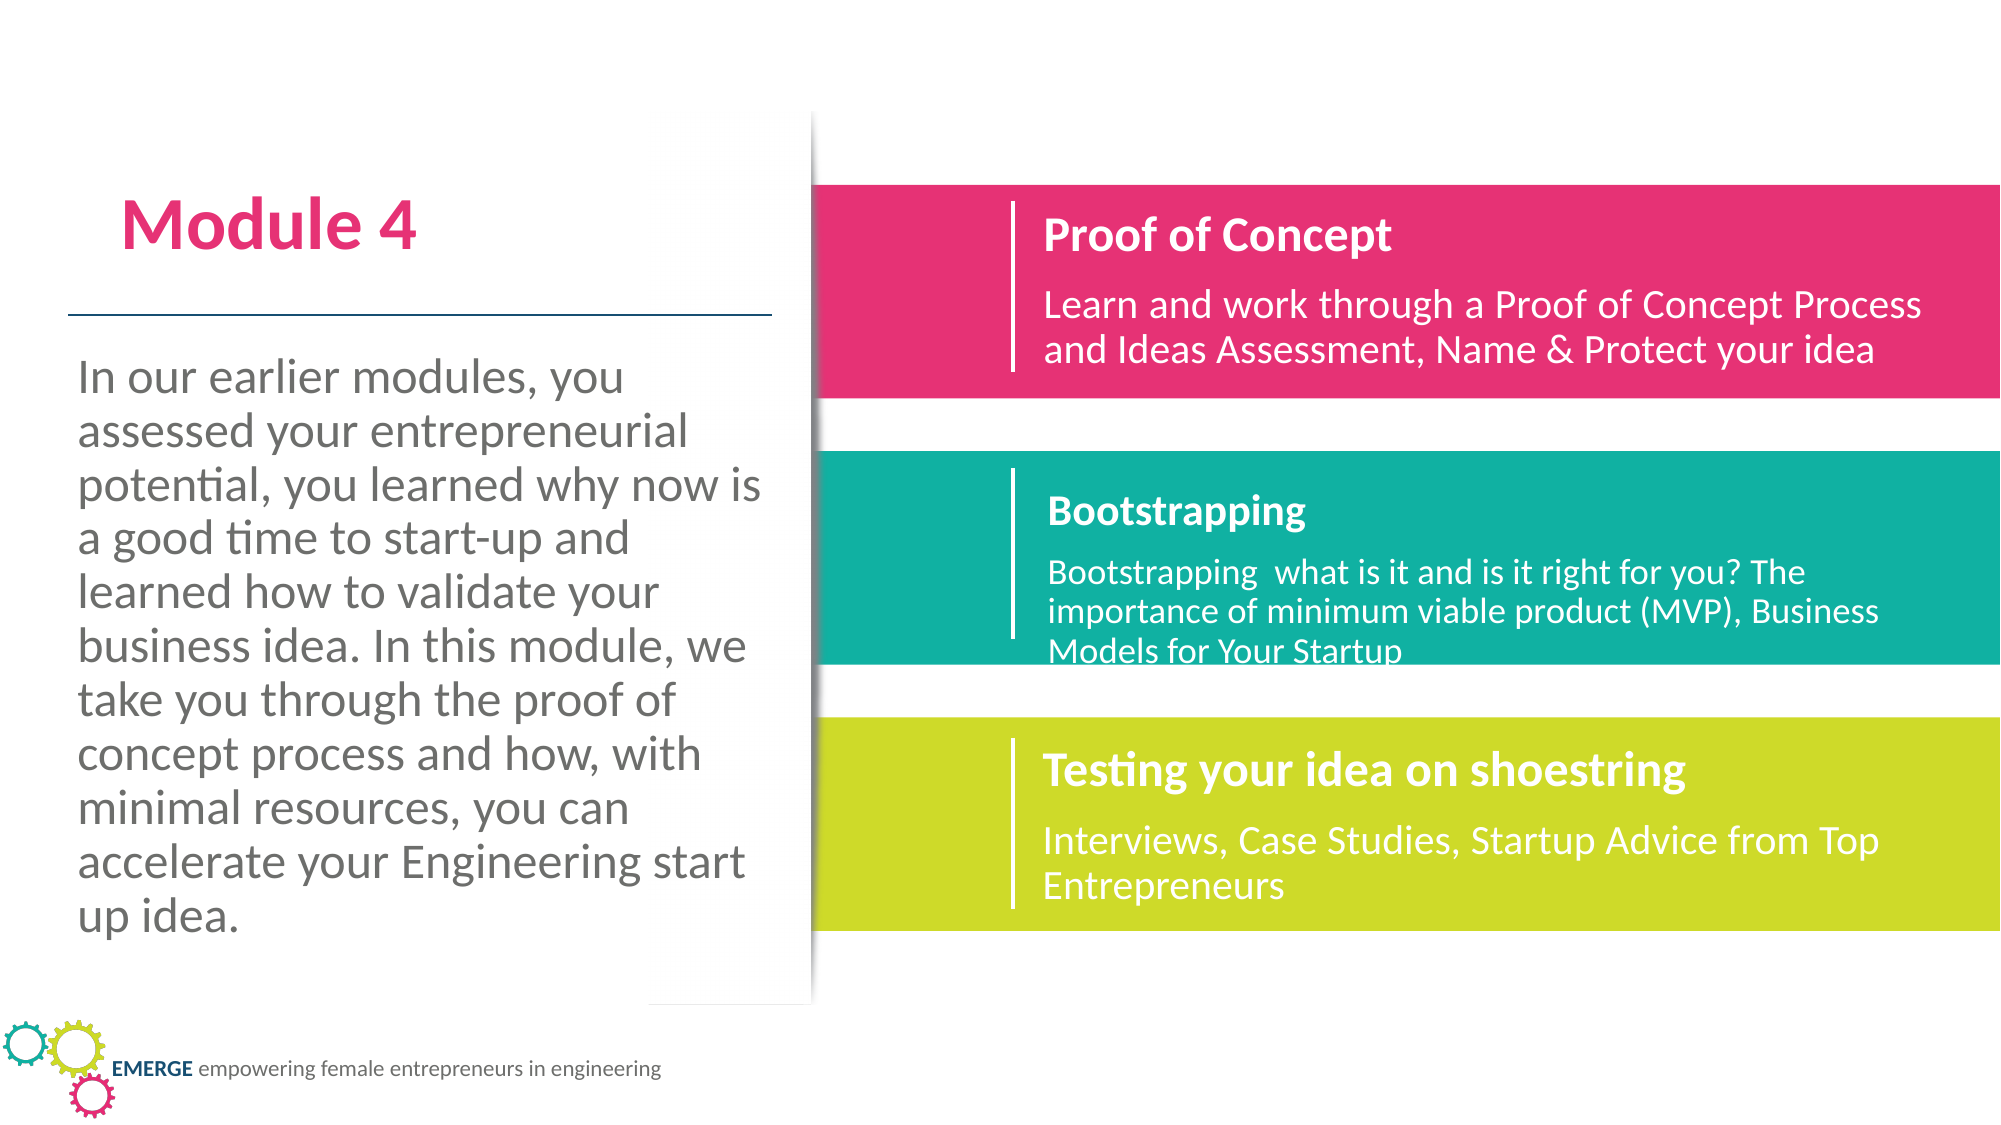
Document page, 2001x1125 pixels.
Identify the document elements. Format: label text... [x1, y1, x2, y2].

picture [648, 111, 842, 1005]
list Proof of Concept Learn and work through a Proof of Concept Process and Ideas Assessment, Name & Protect your idea [1028, 200, 1938, 446]
list In our earlier modules, you assessed your entrepreneurial potential, you learned why now is a good time to start-up and learned how to validate your business idea. In this module, we take you through the proof of concept process and how, with minimal resources, you can accelerate your Engineering start up idea. [62, 342, 780, 940]
list Bootstrapping Bootstrapping what is it and is it right for you? The importance of minimum viable product (MVP), Business Models for Your Startup [1032, 468, 1911, 681]
list Module 4 [105, 177, 733, 292]
picture [0, 992, 134, 1125]
list Testing your idea on shoestring Interviews, Case Studies, Startup Advice from Top Entrepreneurs [1027, 719, 1906, 932]
